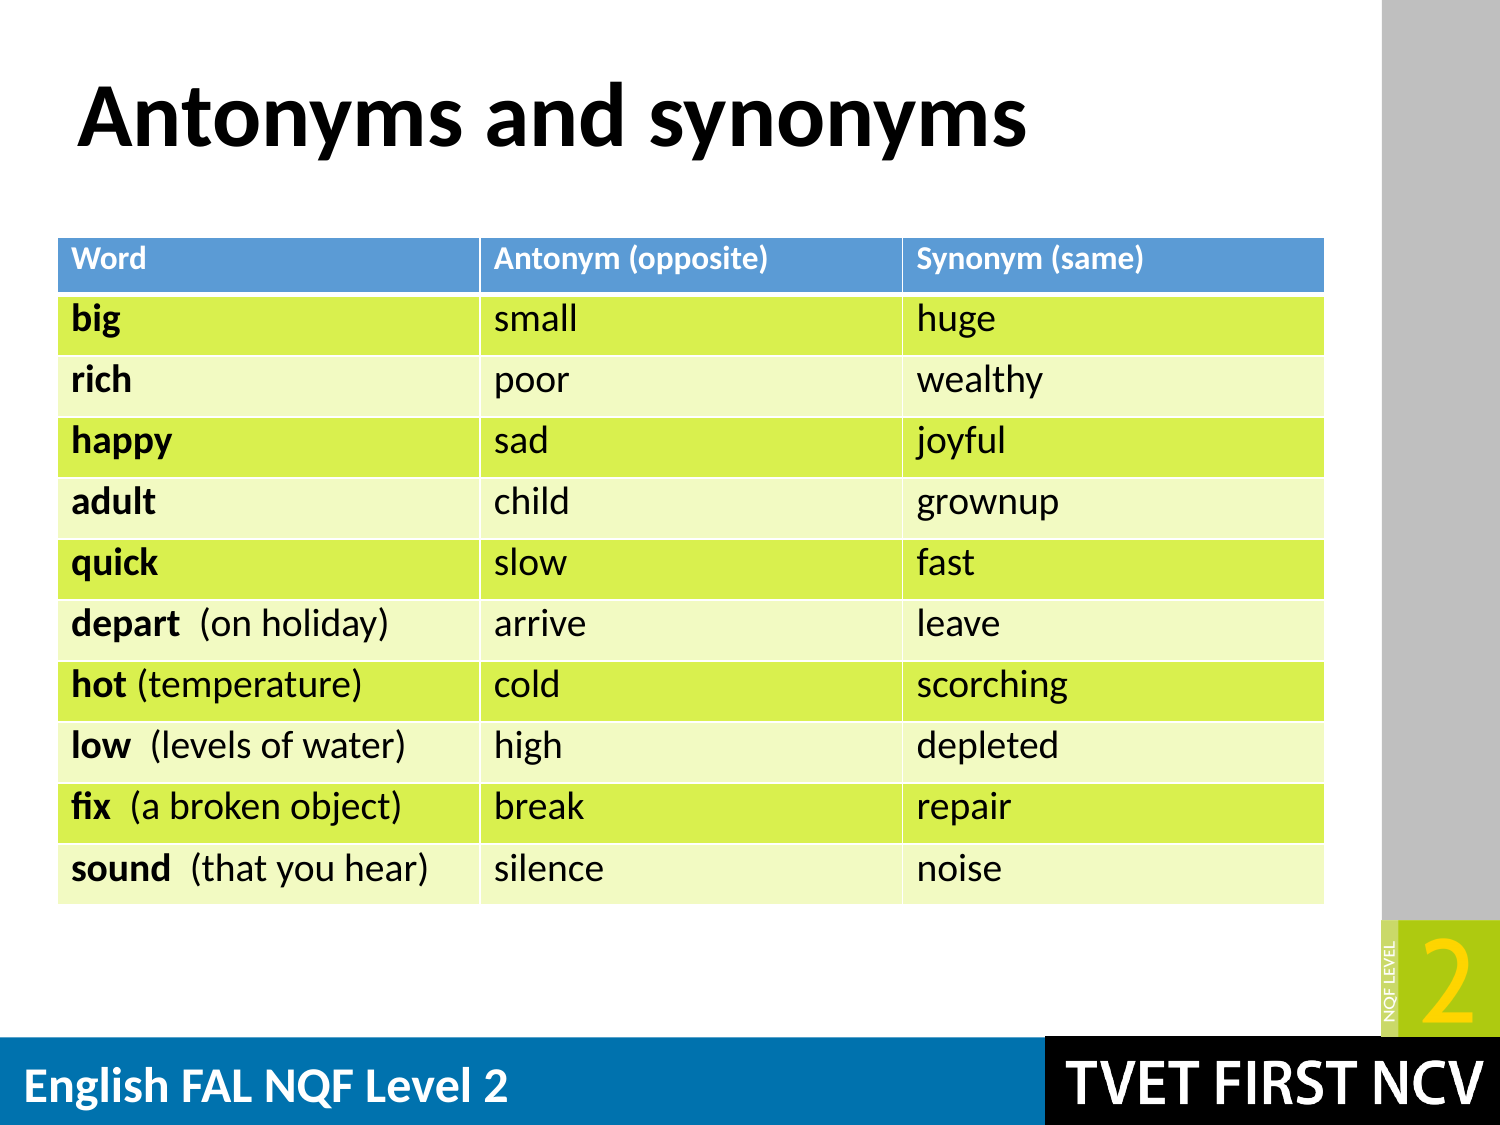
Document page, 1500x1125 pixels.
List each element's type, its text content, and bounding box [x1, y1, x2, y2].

table_cell arrive [481, 601, 902, 660]
table_cell sound (that you hear) [58, 845, 479, 904]
table_cell repair [903, 784, 1324, 843]
table_cell high [481, 723, 902, 782]
table_cell grownup [903, 479, 1324, 538]
table_cell leave [903, 601, 1324, 660]
table_cell joyful [903, 418, 1324, 477]
table_cell depleted [903, 723, 1324, 782]
table_cell adult [58, 479, 479, 538]
table_cell wealthy [903, 357, 1324, 416]
table_cell break [481, 784, 902, 843]
table_cell quick [58, 540, 479, 599]
table_cell silence [481, 845, 902, 904]
picture [1381, 920, 1500, 1037]
title Antonyms and synonyms [62, 59, 1360, 179]
table_cell cold [481, 662, 902, 721]
table_cell huge [903, 297, 1324, 355]
table_header Word [58, 238, 479, 292]
table_cell hot (temperature) [58, 662, 479, 721]
table_cell small [481, 297, 902, 355]
table_cell fast [903, 540, 1324, 599]
table_cell big [58, 297, 479, 355]
table_cell happy [58, 418, 479, 477]
picture [1065, 1050, 1484, 1120]
table_cell slow [481, 540, 902, 599]
table_header Antonym (opposite) [481, 238, 902, 292]
table_cell scorching [903, 662, 1324, 721]
table_cell poor [481, 357, 902, 416]
table_cell rich [58, 357, 479, 416]
table_cell depart (on holiday) [58, 601, 479, 660]
table_cell noise [903, 845, 1324, 904]
table_cell low (levels of water) [58, 723, 479, 782]
table_cell sad [481, 418, 902, 477]
table_header Synonym (same) [903, 238, 1324, 292]
table_cell fix (a broken object) [58, 784, 479, 843]
table_cell child [481, 479, 902, 538]
